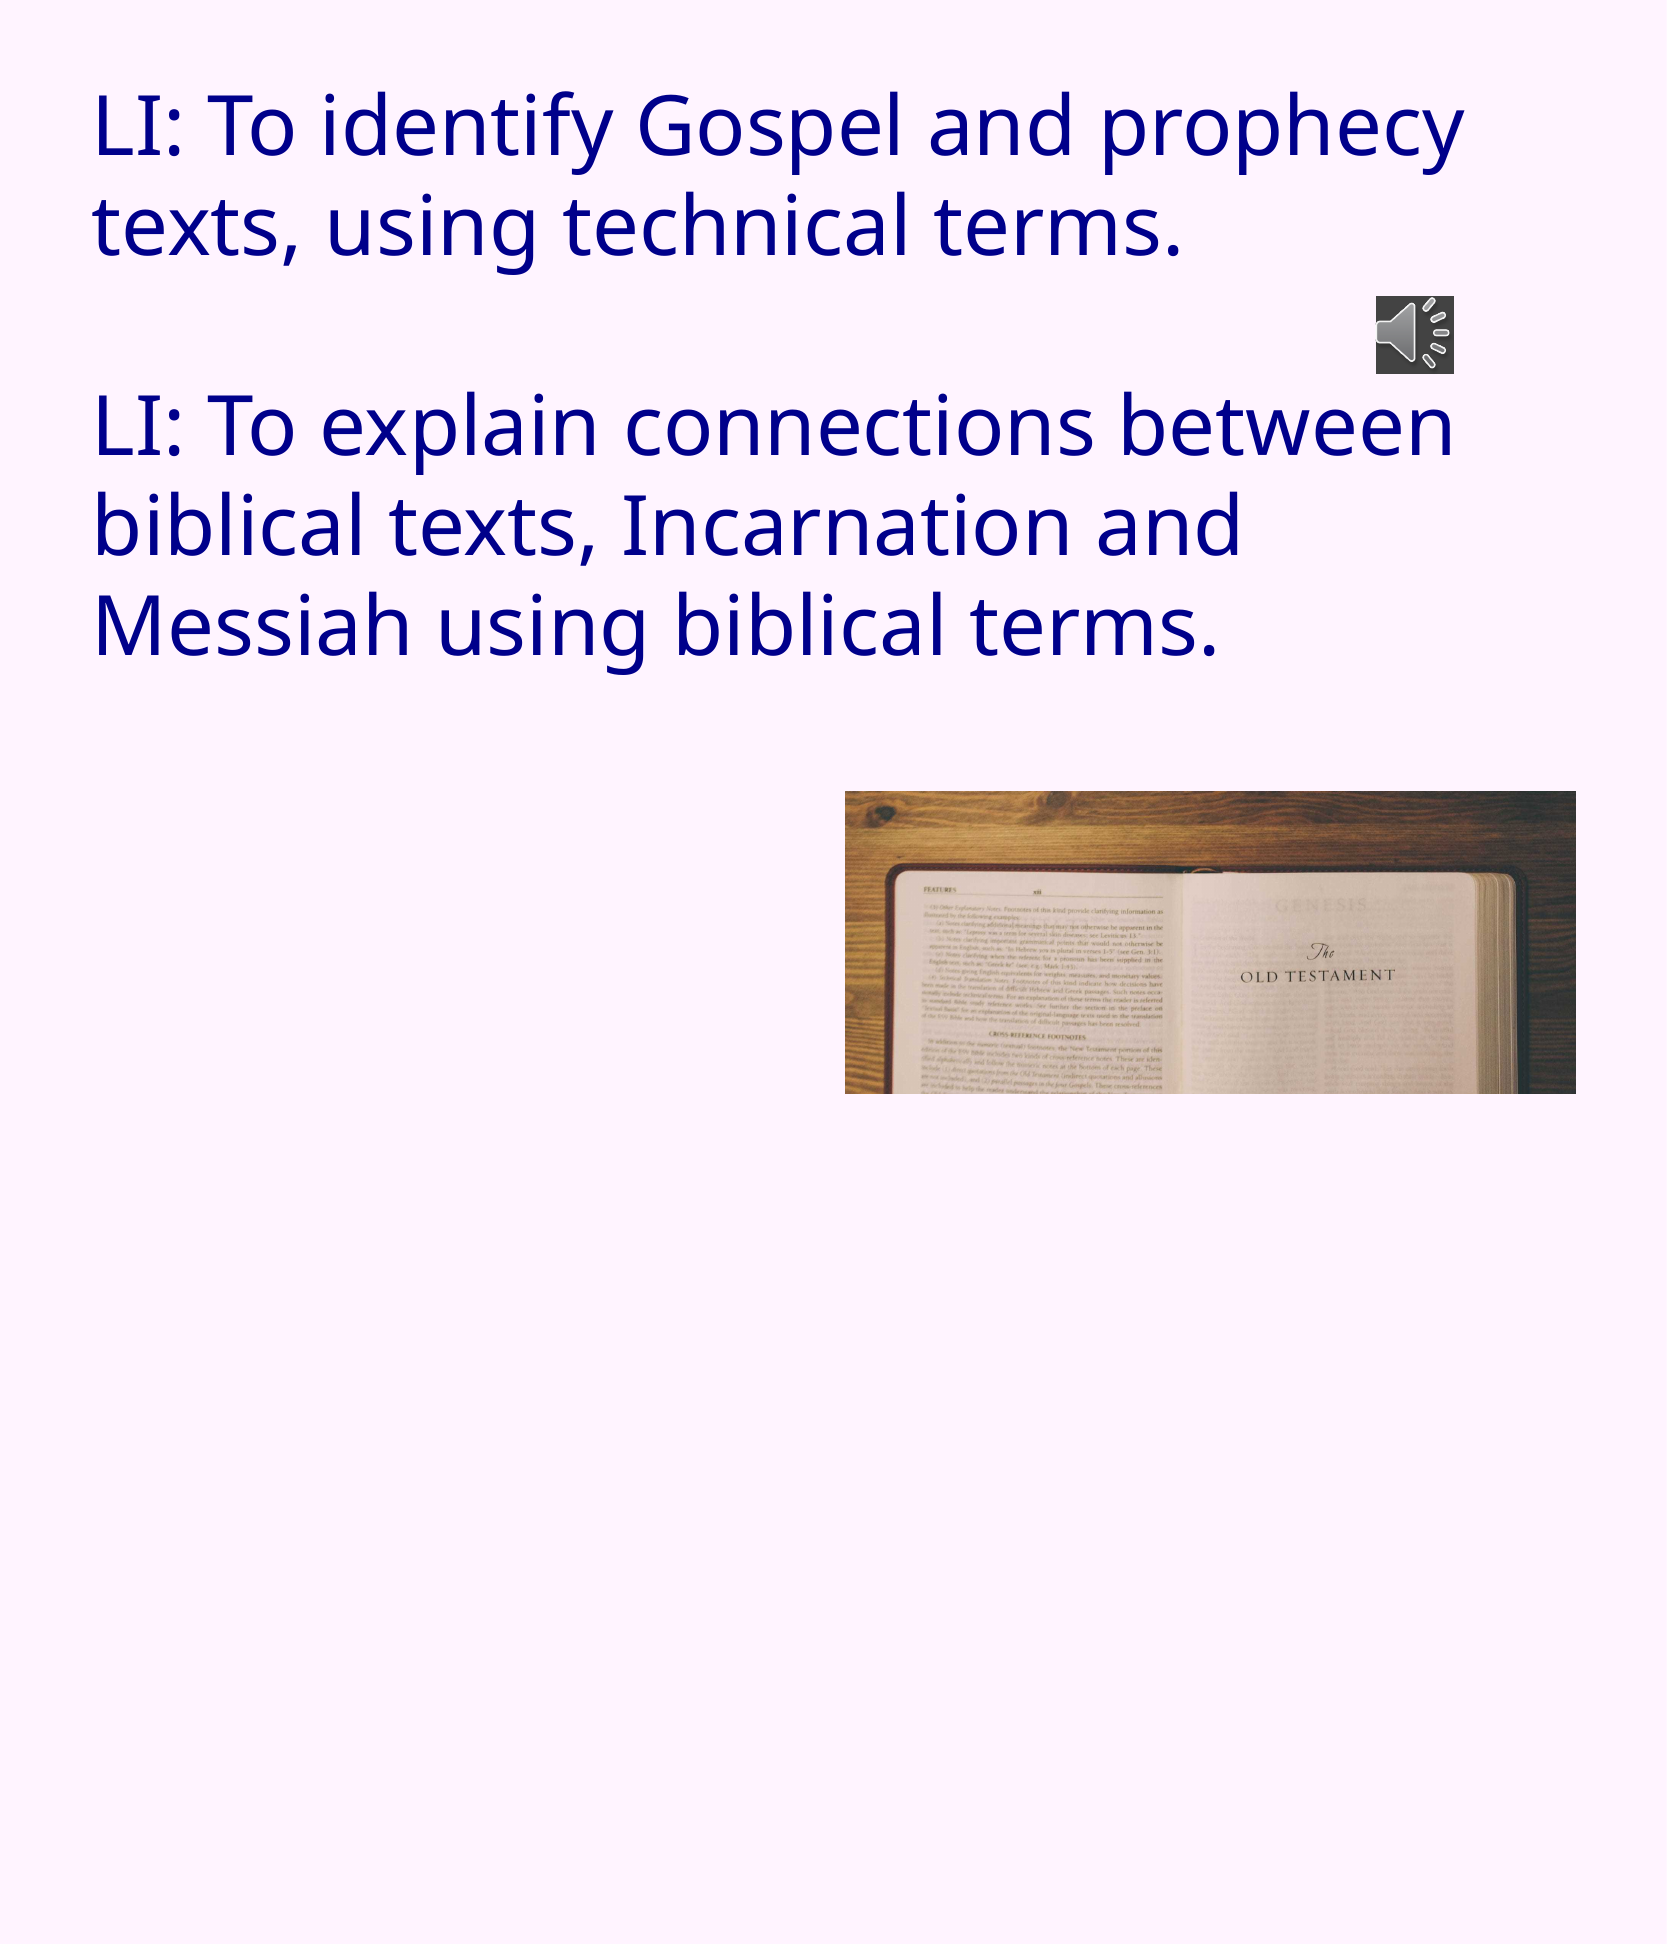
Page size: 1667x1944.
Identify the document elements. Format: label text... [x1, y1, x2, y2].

text_box LI: To identify Gospel and prophecy texts, using technical terms. LI: To explain connections between biblical texts, Incarnation and Messiah using biblical terms. [77, 64, 1515, 680]
picture [845, 791, 1576, 1094]
picture [1374, 295, 1455, 376]
